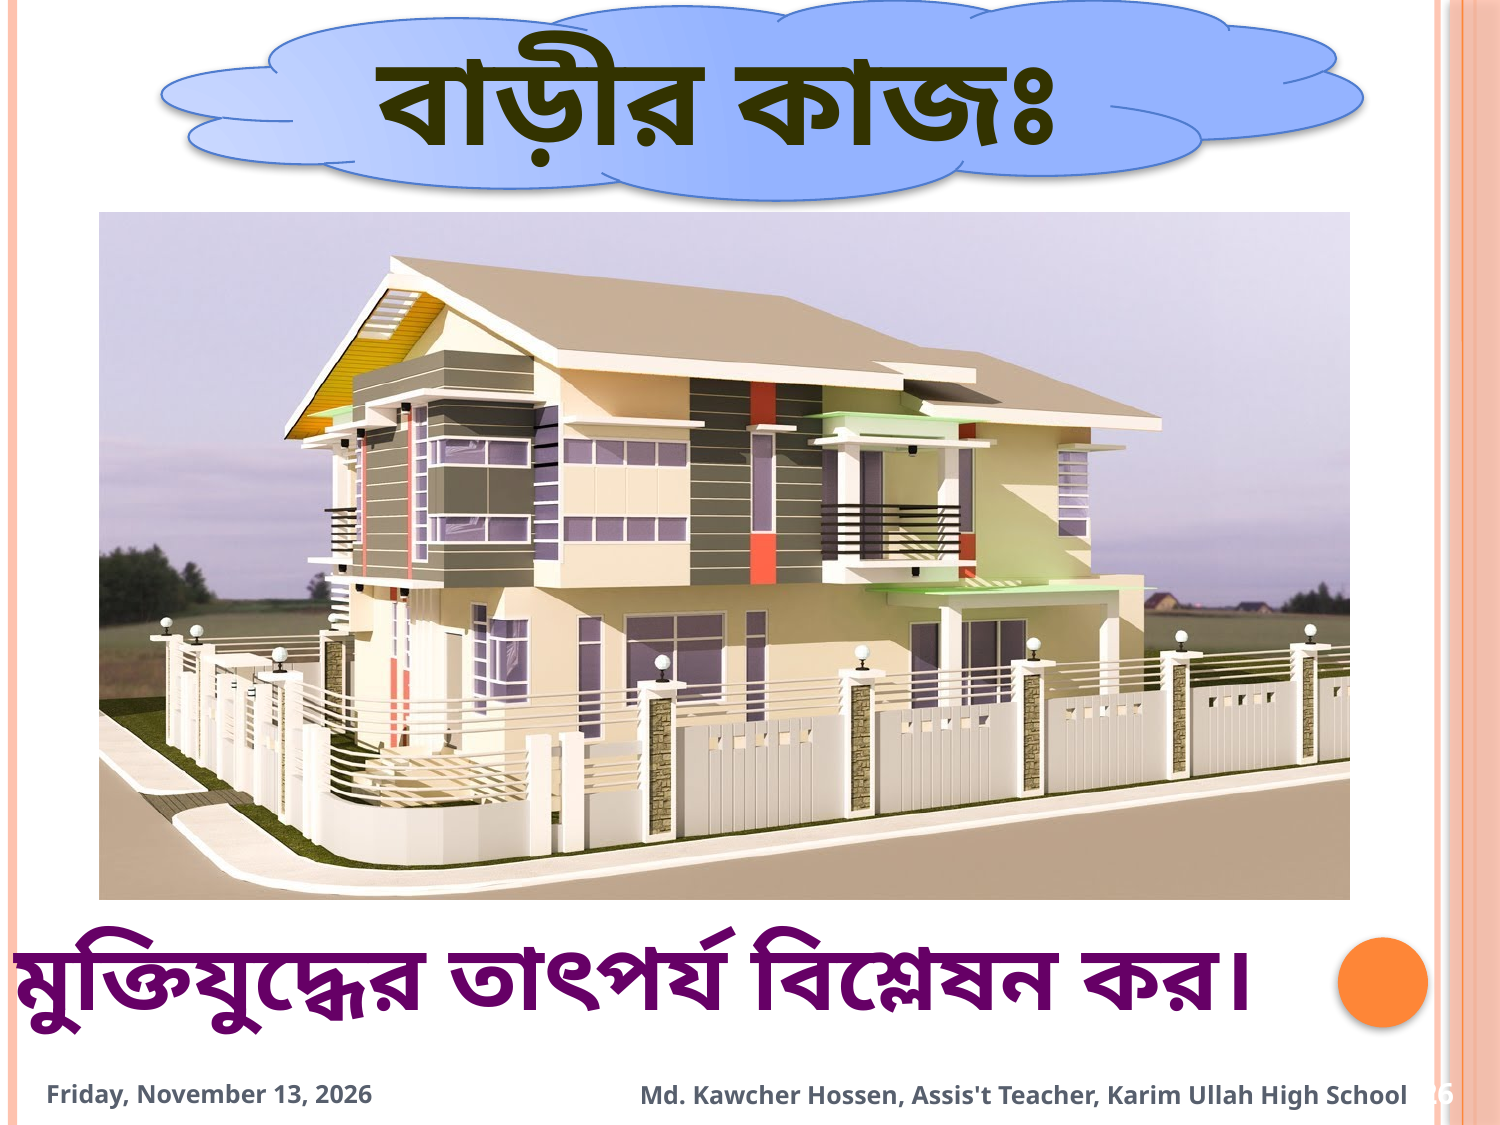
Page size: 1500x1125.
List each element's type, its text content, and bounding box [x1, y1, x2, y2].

text_box মুক্তিযুদ্ধের তাৎপর্য বিশ্লেষন কর। [0, 911, 1500, 1036]
text_box বাড়ীর কাজঃ [160, 0, 1365, 202]
slide_number 26 [1374, 1065, 1500, 1125]
footer Md. Kawcher Hossen, Assis't Teacher, Karim Ullah High School [624, 1065, 1374, 1125]
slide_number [0, 1065, 388, 1125]
picture [99, 211, 1351, 901]
